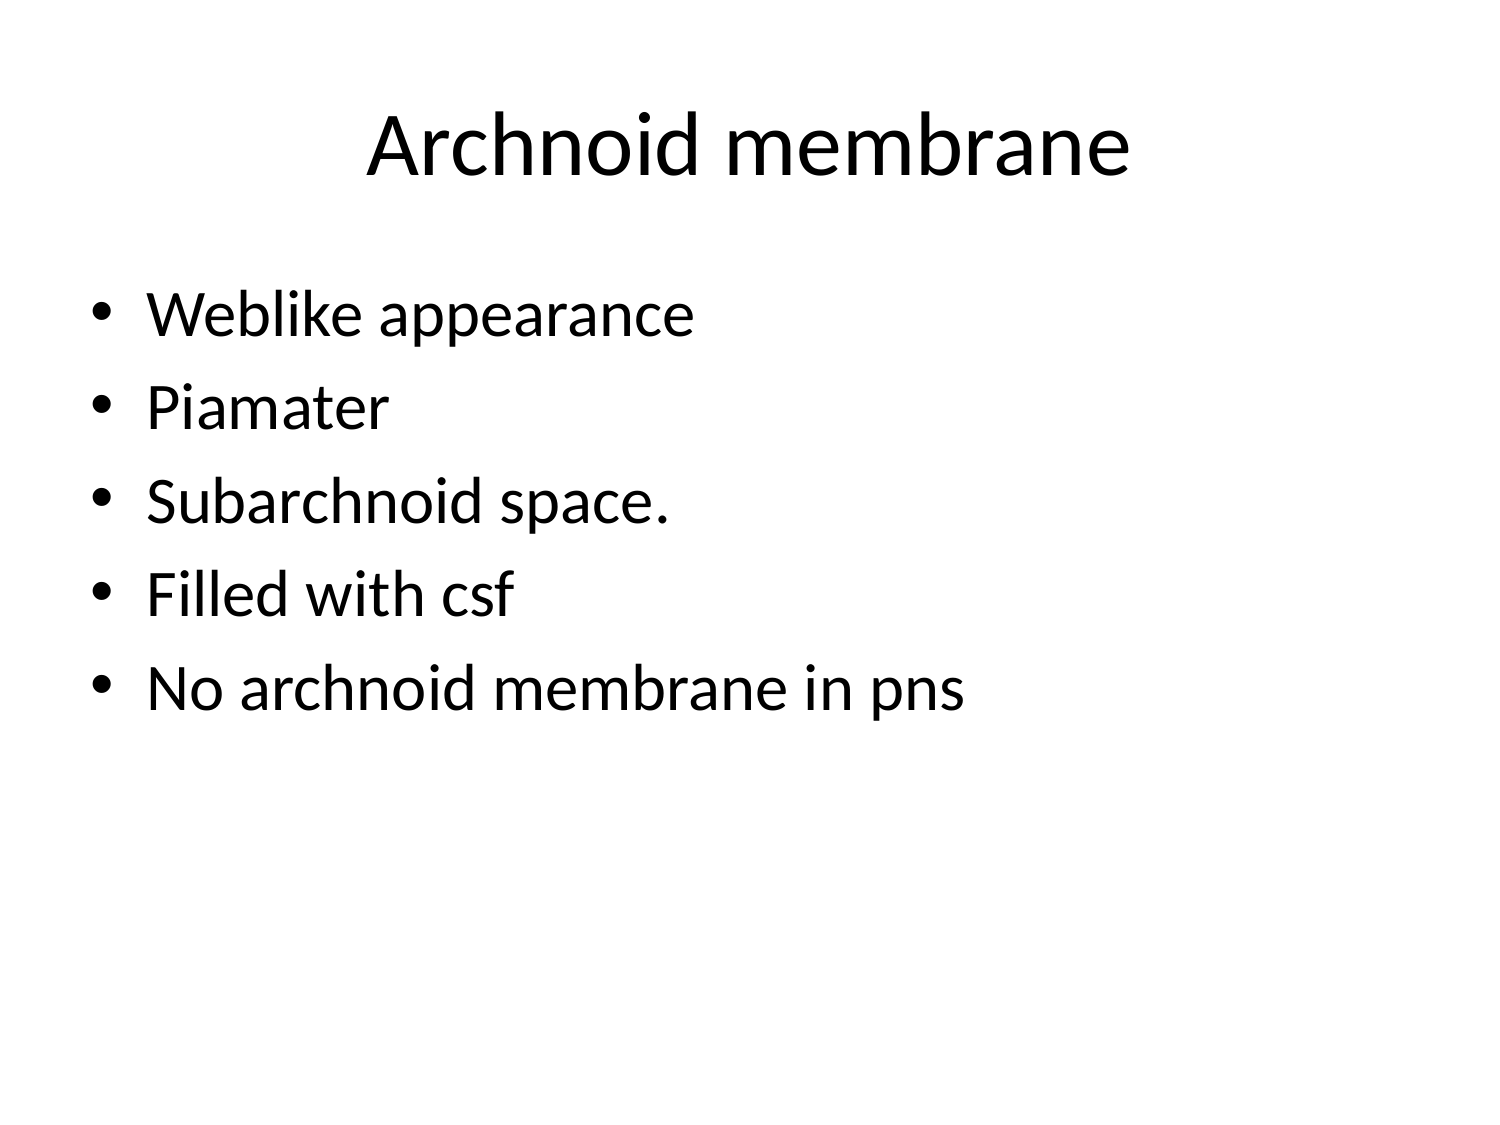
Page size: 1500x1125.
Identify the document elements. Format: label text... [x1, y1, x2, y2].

list Weblike appearance Piamater Subarchnoid space. Filled with csf No archnoid membrane in pns [75, 262, 1425, 1005]
title Archnoid membrane [75, 45, 1425, 233]
